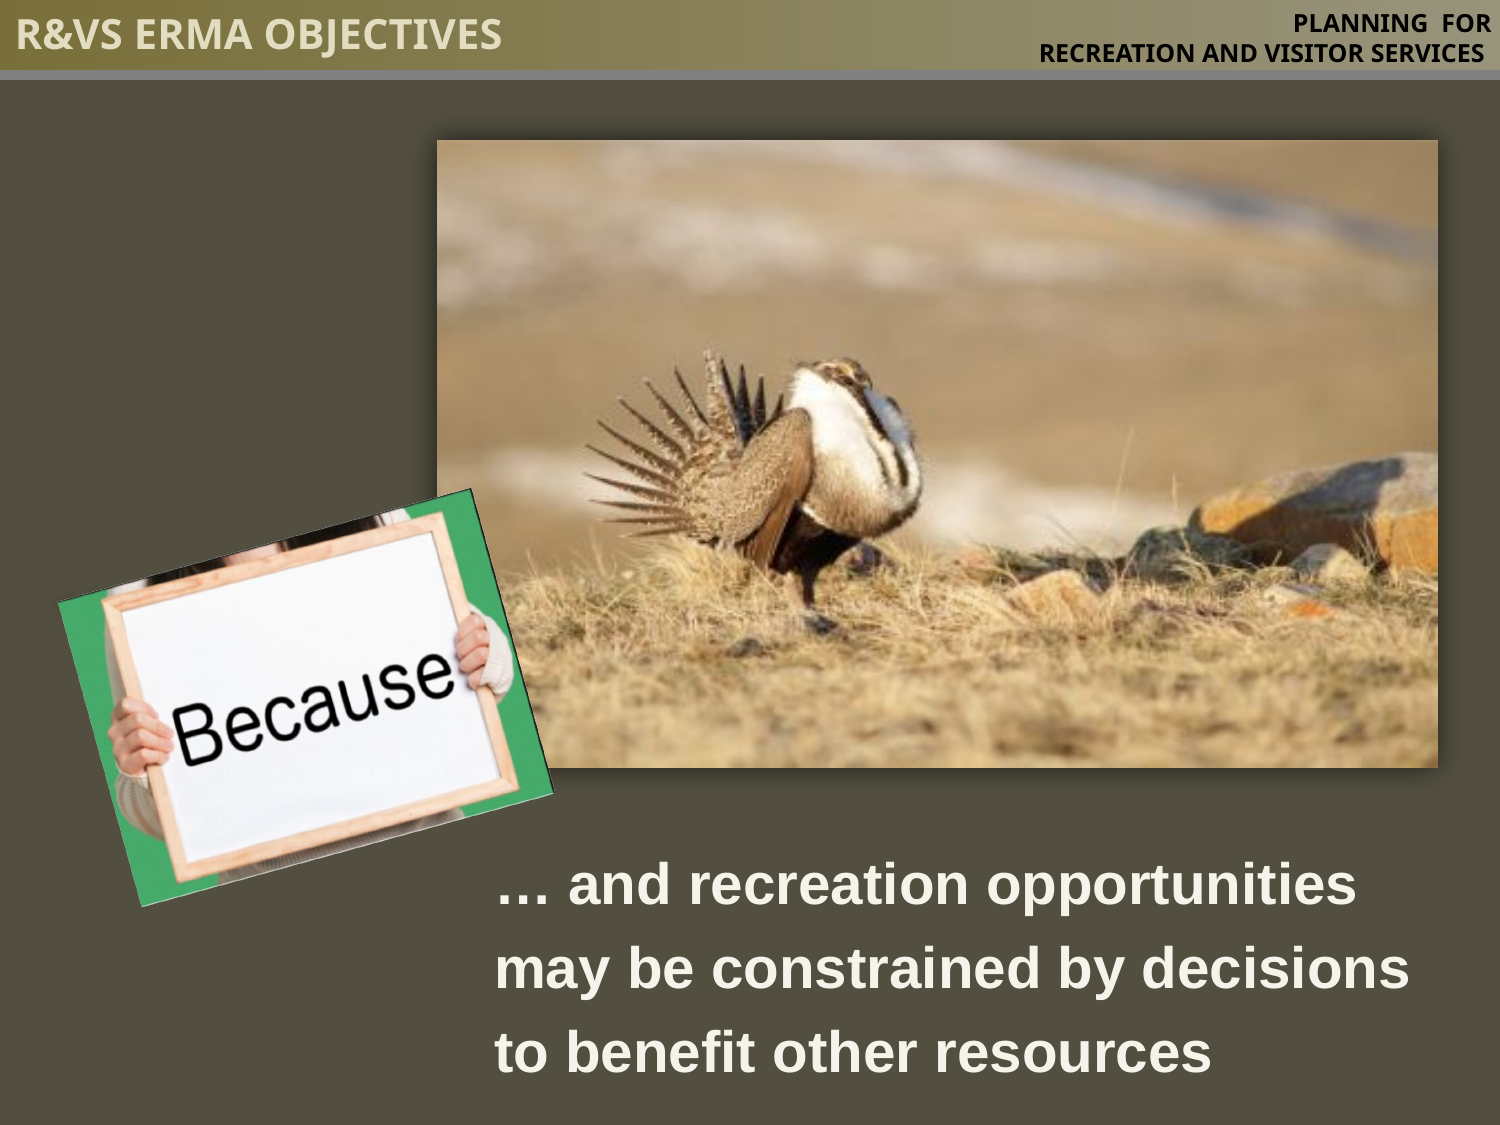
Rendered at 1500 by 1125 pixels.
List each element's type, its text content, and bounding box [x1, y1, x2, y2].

text_box R&VS ERMA Objectives [0, 0, 613, 65]
text_box [0, 0, 1500, 70]
text_box … and recreation opportunities may be constrained by decisions to benefit other resources [479, 824, 1466, 1092]
title PLANNING FOR RECREATION AND VISITOR SERVICES [987, 0, 1500, 68]
picture [58, 139, 1438, 906]
